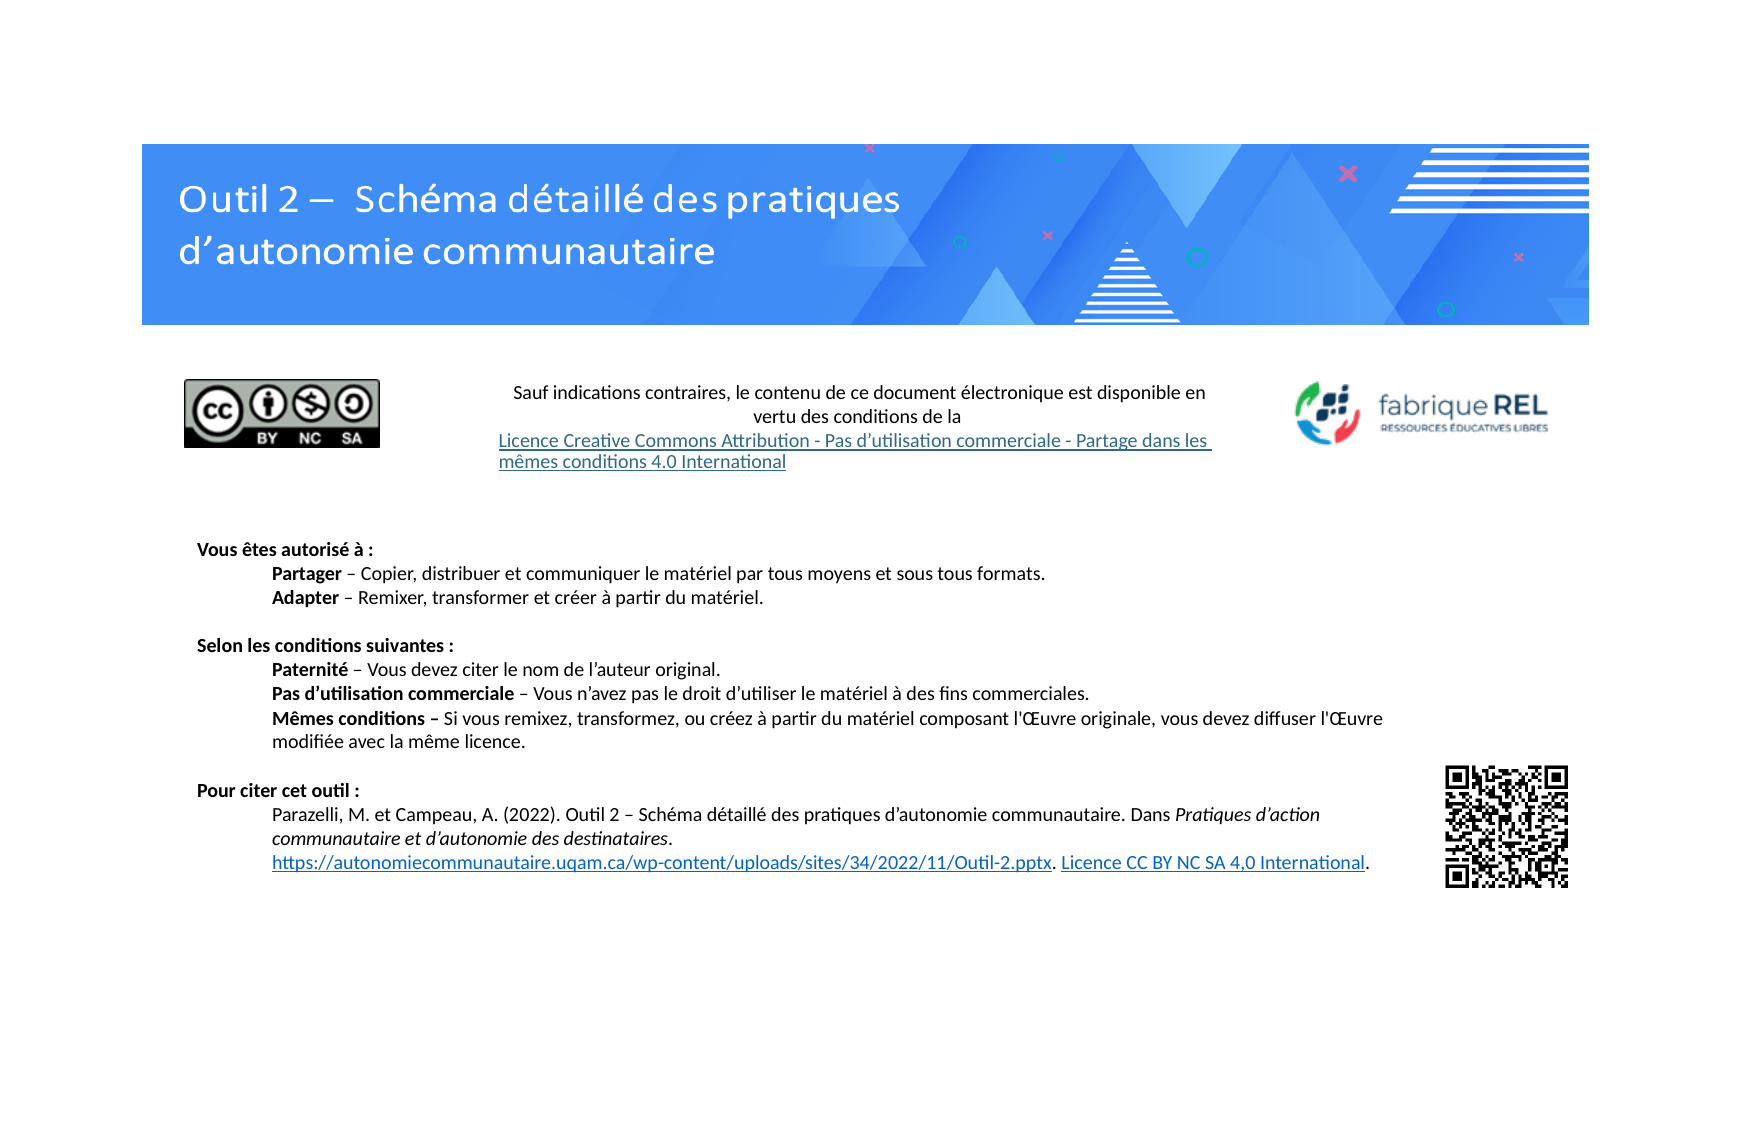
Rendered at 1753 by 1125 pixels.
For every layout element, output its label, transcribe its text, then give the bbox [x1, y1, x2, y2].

picture [184, 379, 380, 448]
text_box Sauf indications contraires, le contenu de ce document électronique est disponible en vertu des conditions de la Licence Creative Commons Attribution - Pas d’utilisation commerciale - Partage dans les mêmes conditions 4.0 International [485, 373, 1234, 483]
picture [1285, 369, 1559, 457]
picture [142, 144, 1589, 325]
picture [1424, 744, 1589, 909]
text_box Vous êtes autorisé à : Partager – Copier, distribuer et communiquer le matériel par tous moyens et sous tous formats. Adapter – Remixer, transformer et créer à partir du matériel. Selon les conditions suivantes : Paternité – Vous devez citer le nom de l’auteur original. Pas d’utilisation commerciale – Vous n’avez pas le droit d’utiliser le matériel à des fins commerciales. Mêmes conditions – Si vous remixez, transformez, ou créez à partir du matériel composant l'Œuvre originale, vous devez diffuser l'Œuvre modifiée avec la même licence. Pour citer cet outil : Parazelli, M. et Campeau, A. (2022). Outil 2 – Schéma détaillé des pratiques d’autonomie communautaire. Dans Pratiques d’action communautaire et d’autonomie des destinataires. https://autonomiecommunautaire.uqam.ca/wp-content/uploads/sites/34/2022/11/Outil-2.pptx. Licence CC BY NC SA 4,0 International. [183, 505, 1407, 905]
